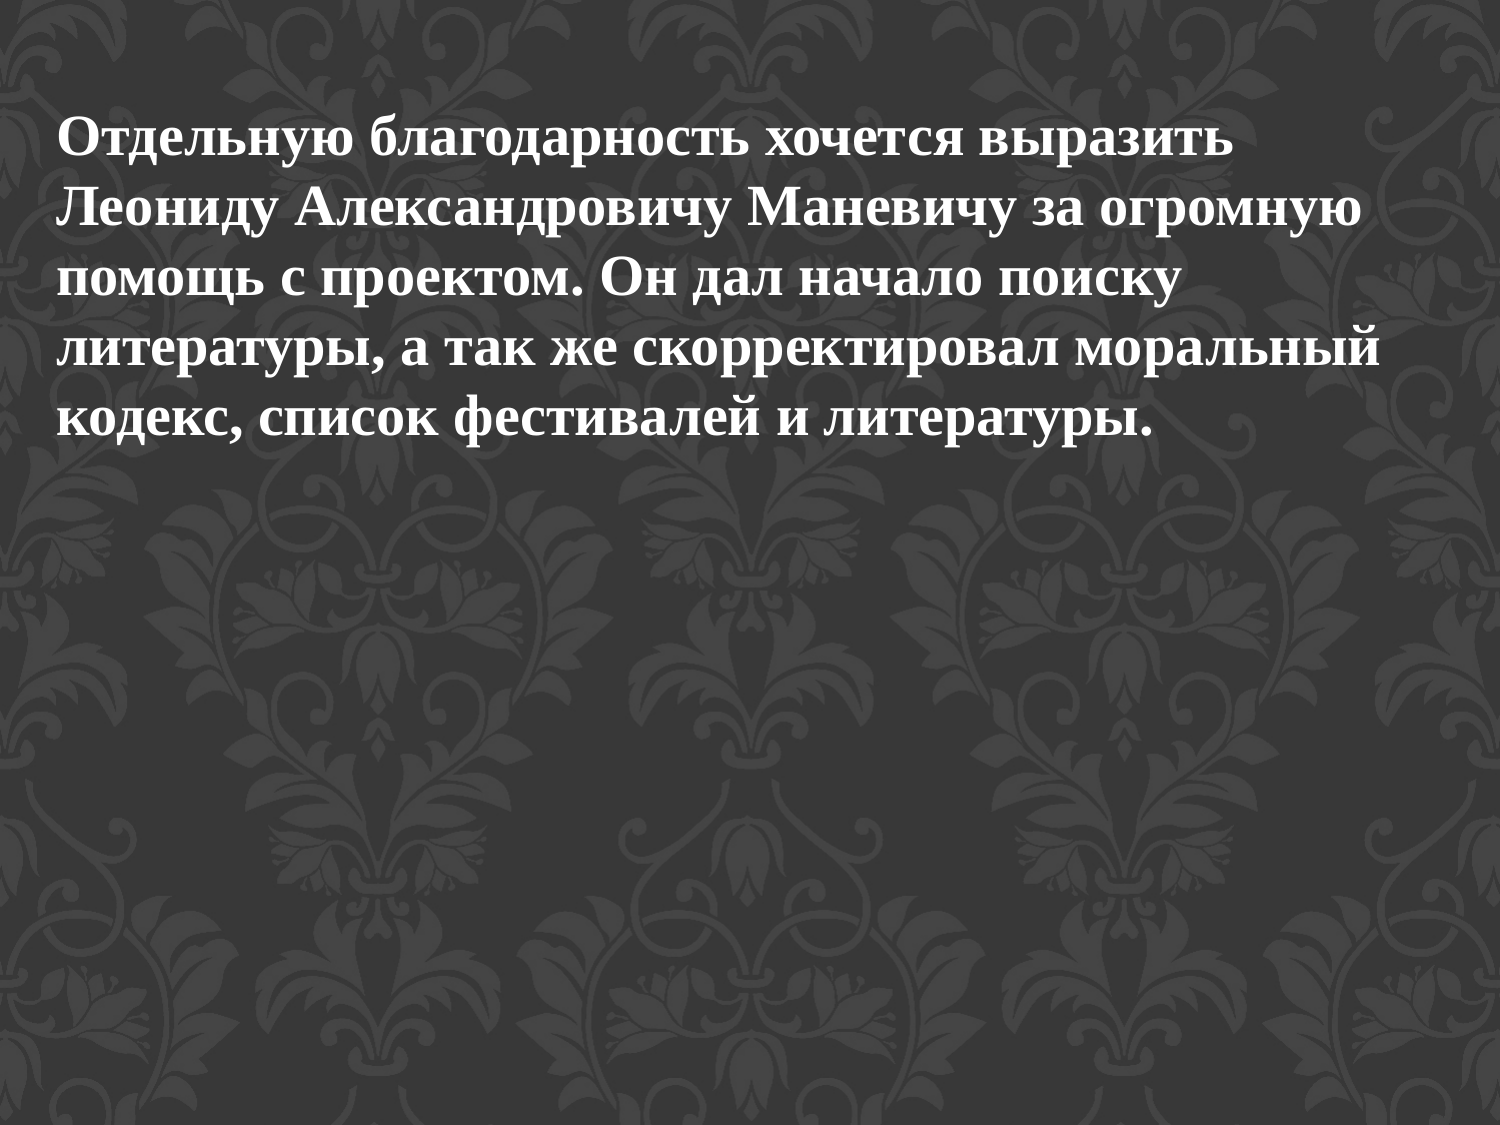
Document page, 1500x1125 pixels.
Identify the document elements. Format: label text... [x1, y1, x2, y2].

text_box Отдельную благодарность хочется выразить Леониду Александровичу Маневичу за огромную помощь с проектом. Он дал начало поиску литературы, а так же скорректировал моральный кодекс, список фестивалей и литературы. [41, 90, 1459, 455]
